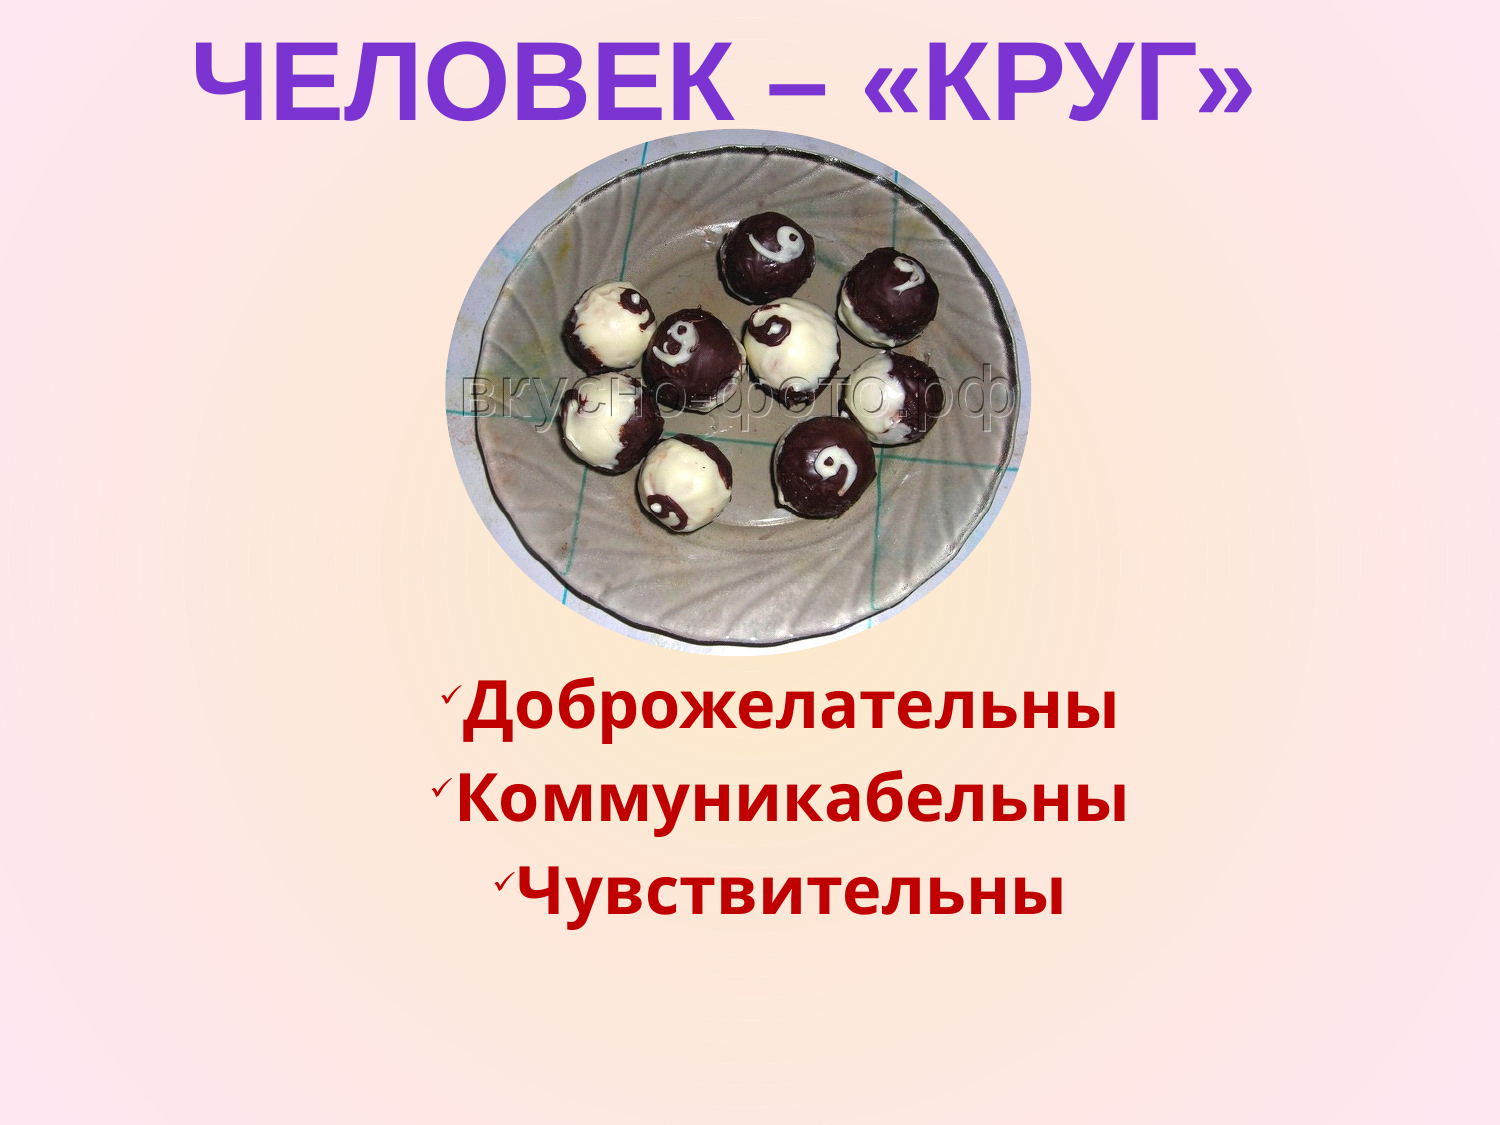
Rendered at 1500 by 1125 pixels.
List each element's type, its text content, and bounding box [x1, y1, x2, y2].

subtitle Доброжелательны Коммуникабельны Чувствительны [142, 617, 1418, 1066]
text_box Человек – «круг» [105, 0, 1374, 150]
picture [445, 128, 1032, 657]
